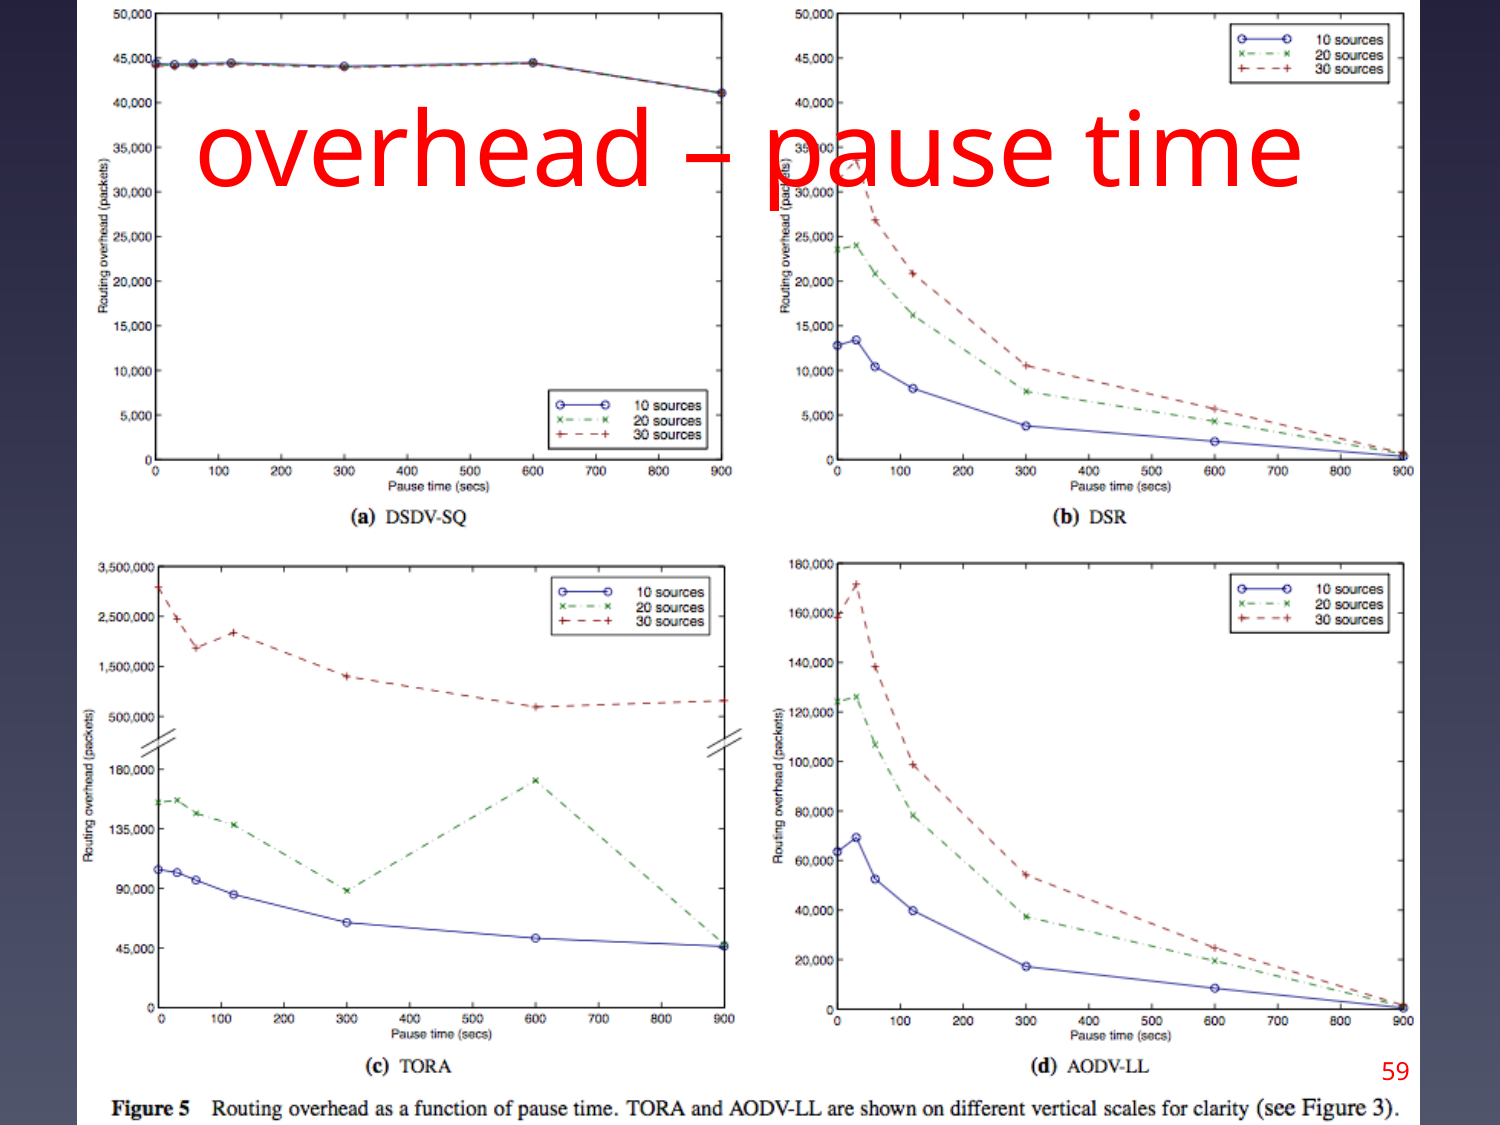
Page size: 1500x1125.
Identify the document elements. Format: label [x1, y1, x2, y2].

picture [76, 0, 1420, 1125]
